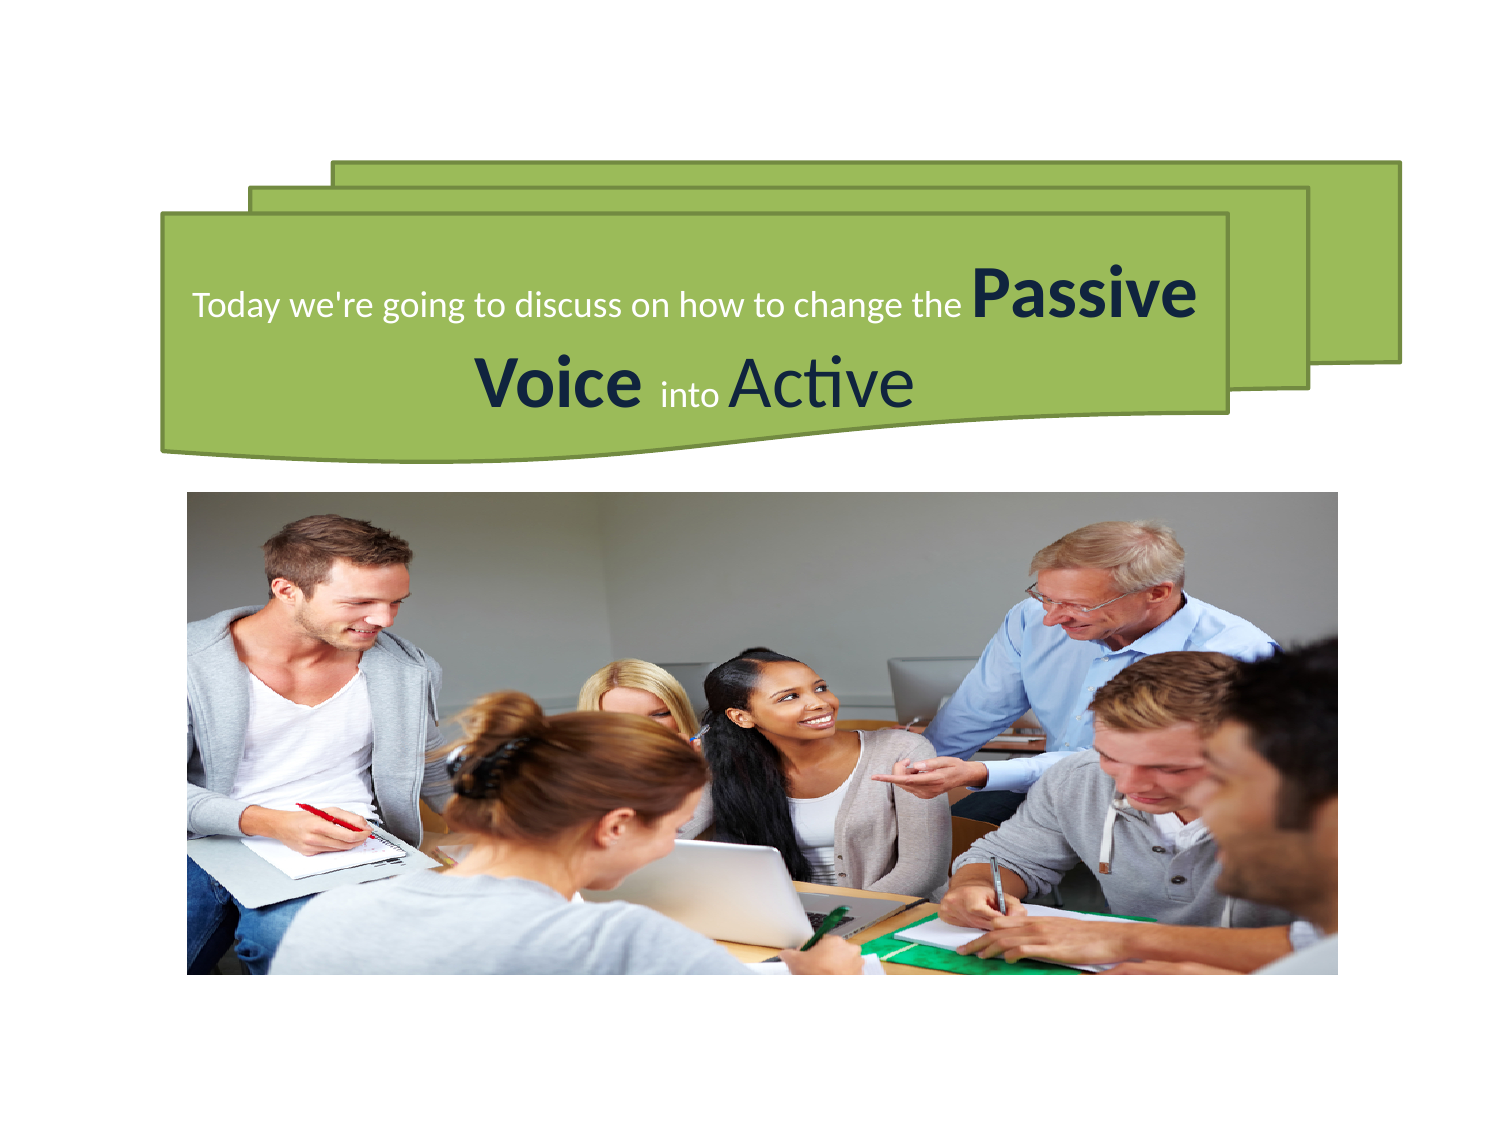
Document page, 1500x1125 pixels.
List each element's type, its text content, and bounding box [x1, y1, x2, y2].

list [187, 492, 1338, 976]
text_box Today we're going to discuss on how to change the Passive Voice into Active [160, 160, 1403, 464]
